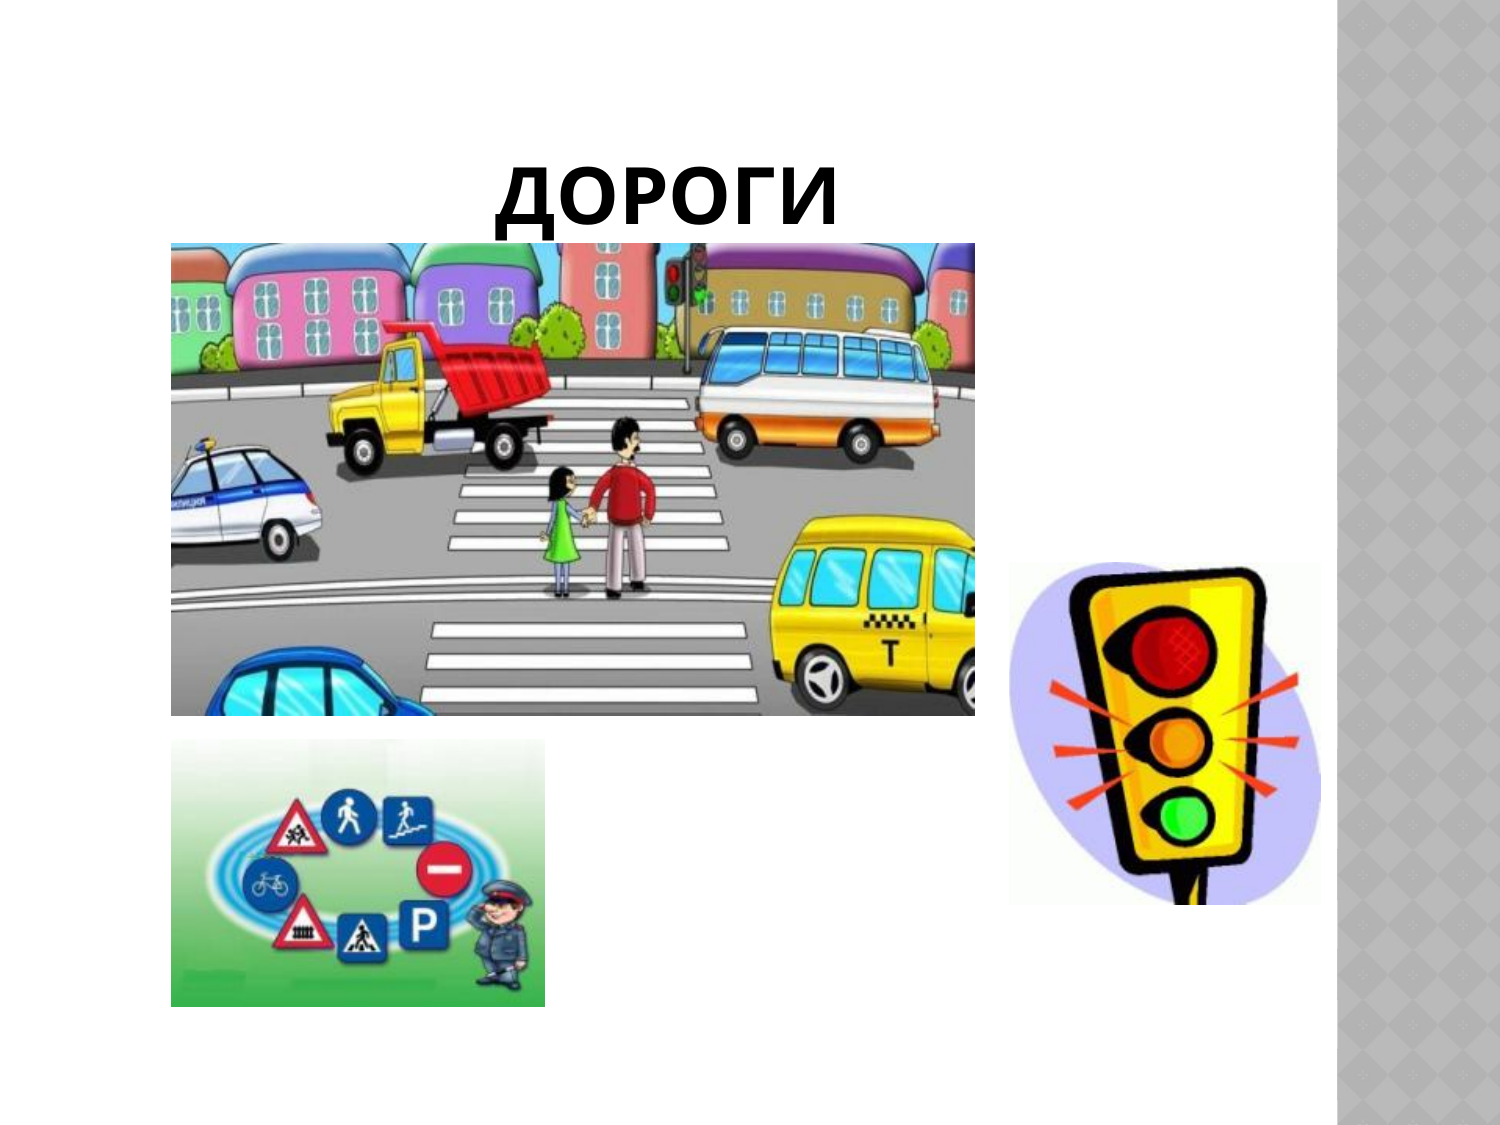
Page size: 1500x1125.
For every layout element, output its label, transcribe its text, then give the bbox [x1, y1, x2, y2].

picture [1009, 562, 1321, 906]
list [170, 243, 975, 717]
picture [170, 739, 545, 1008]
title дороги [75, 52, 1263, 240]
